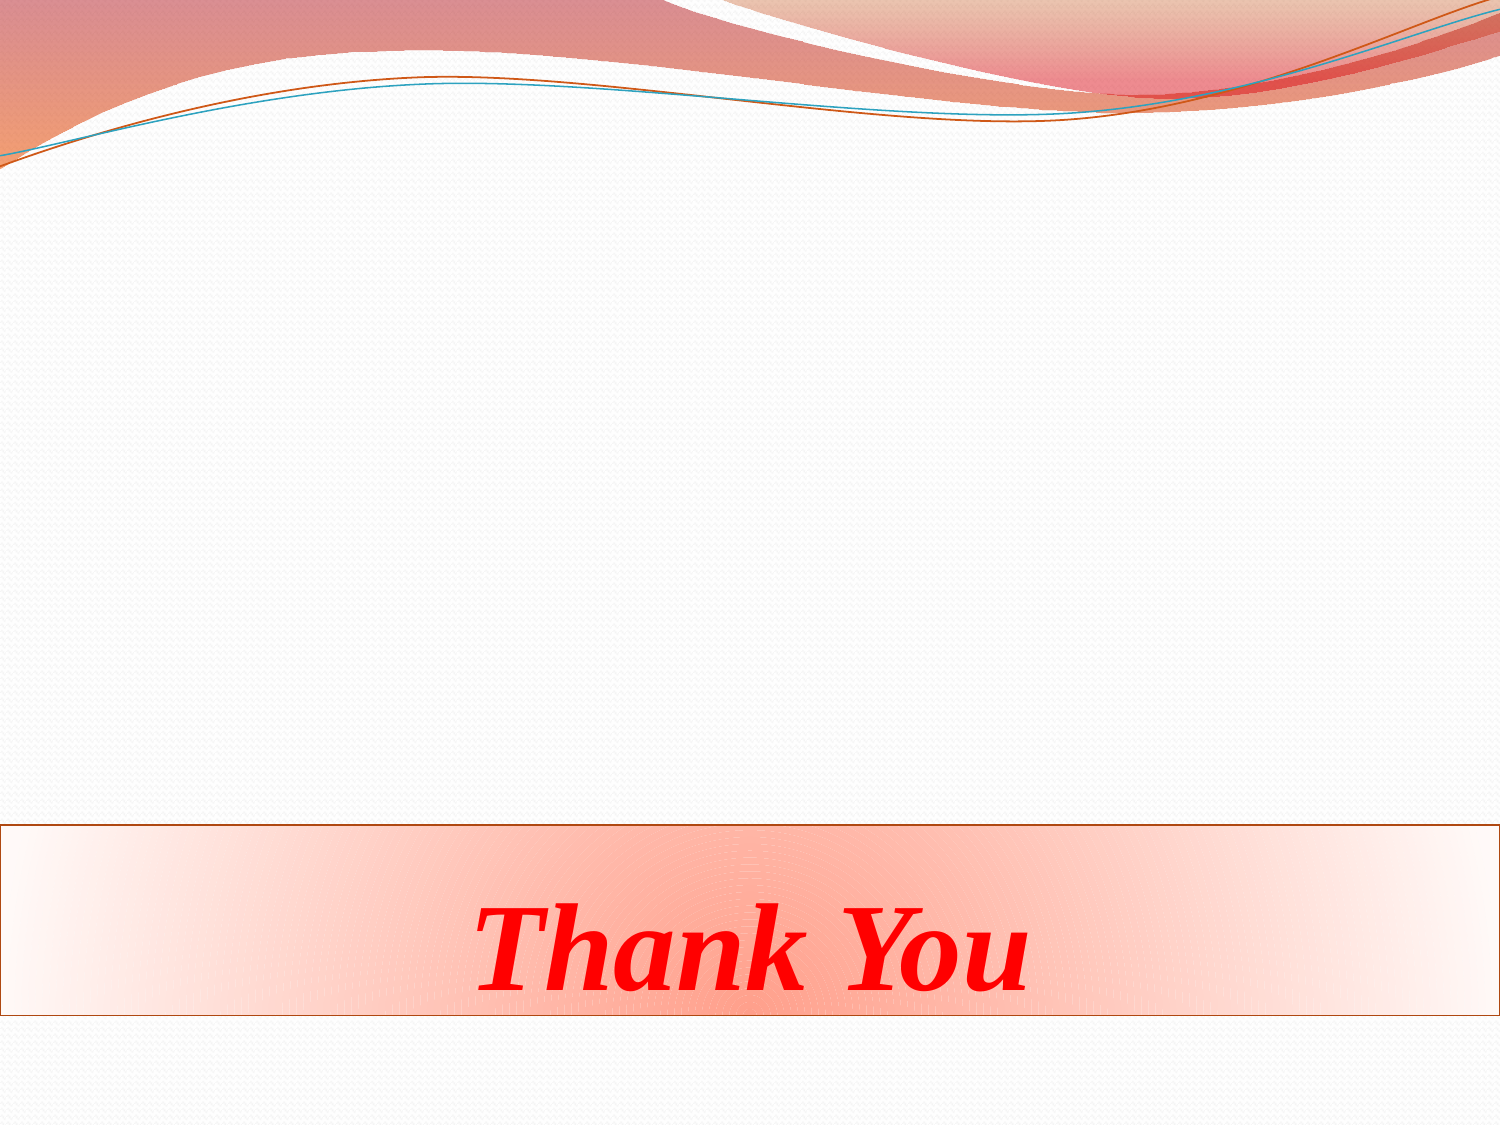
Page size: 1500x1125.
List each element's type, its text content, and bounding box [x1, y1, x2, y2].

title Thank You [0, 824, 1500, 1016]
